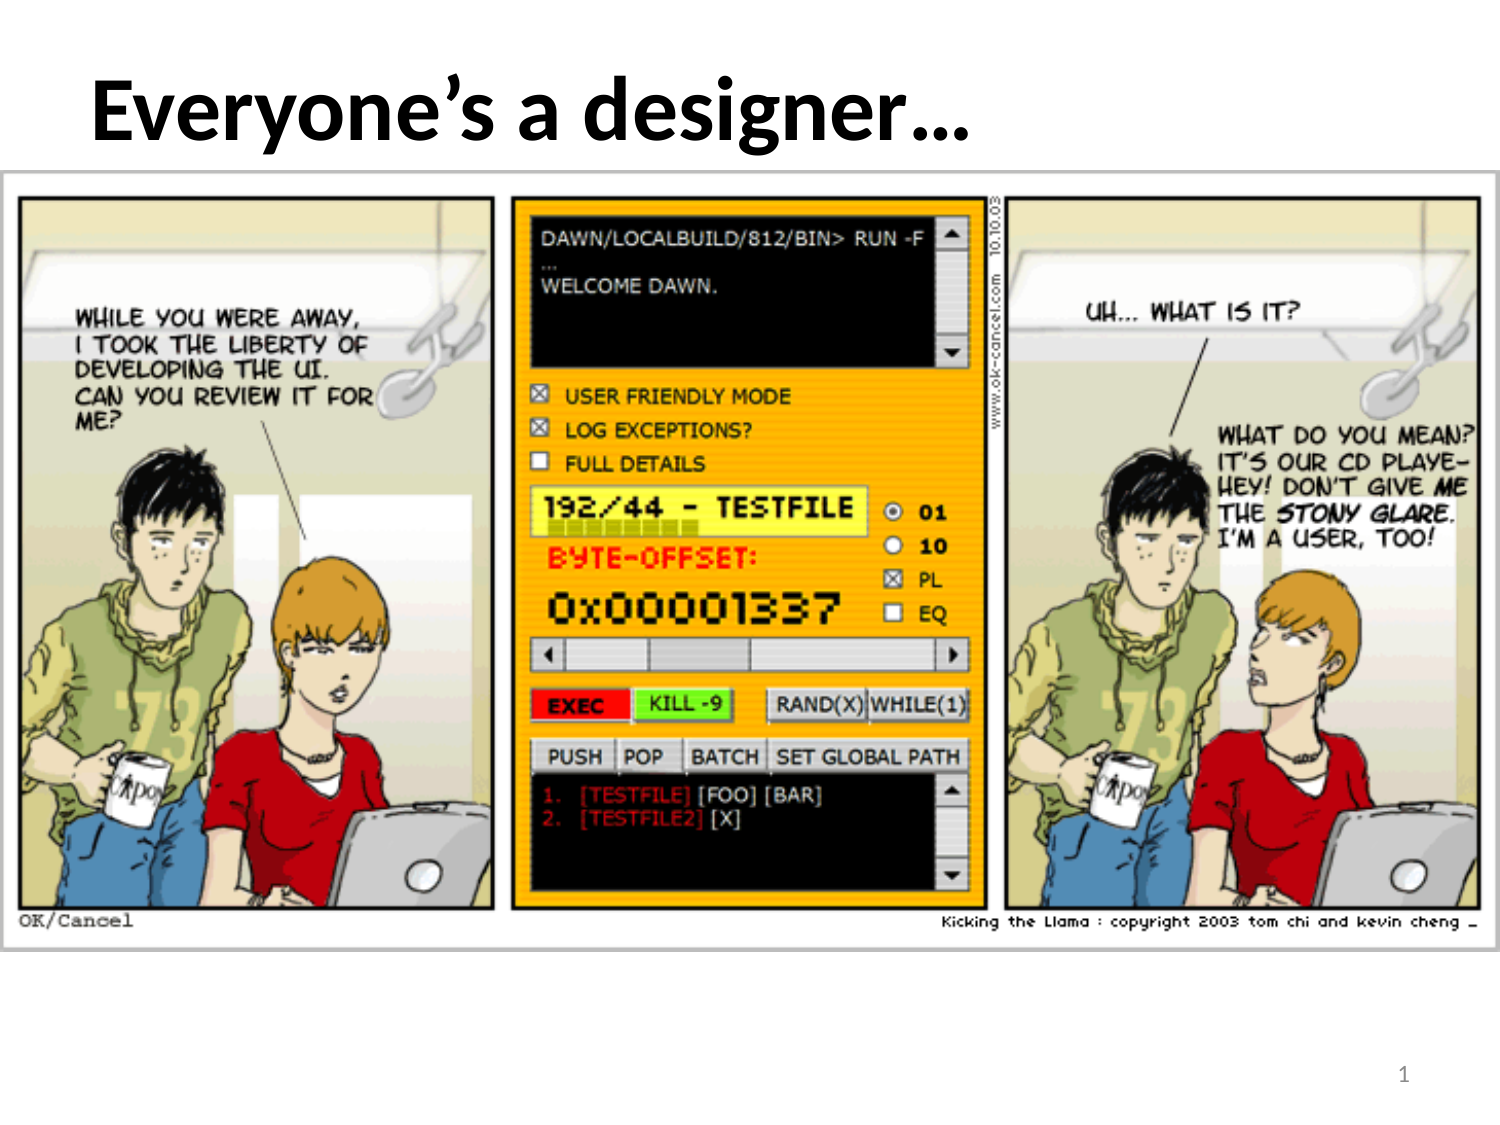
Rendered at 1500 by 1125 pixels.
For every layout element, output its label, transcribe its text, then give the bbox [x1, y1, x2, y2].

text_box Everyone’s a designer… [74, 10, 1425, 169]
picture [0, 170, 1500, 952]
slide_number 1 [1074, 1042, 1425, 1103]
